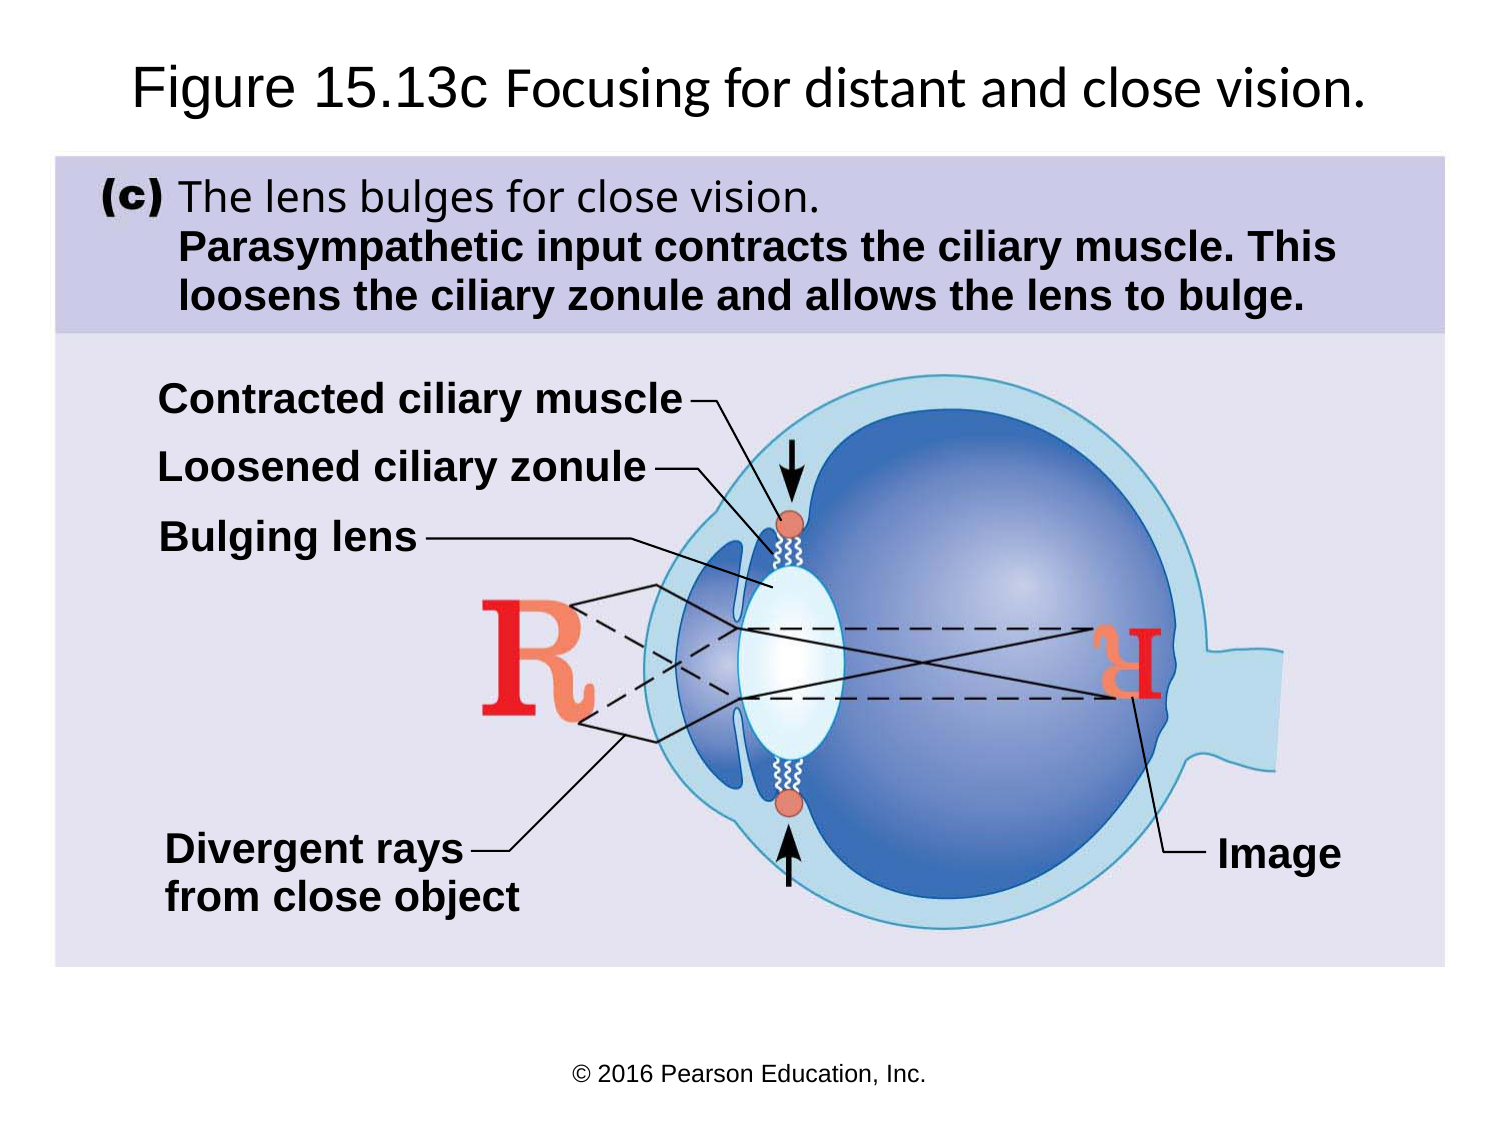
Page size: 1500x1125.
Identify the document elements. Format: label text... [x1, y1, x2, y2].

title Figure 15.13c Focusing for distant and close vision. [75, 45, 1425, 123]
footer © 2016 Pearson Education, Inc. [512, 1042, 988, 1103]
picture [48, 150, 1452, 975]
